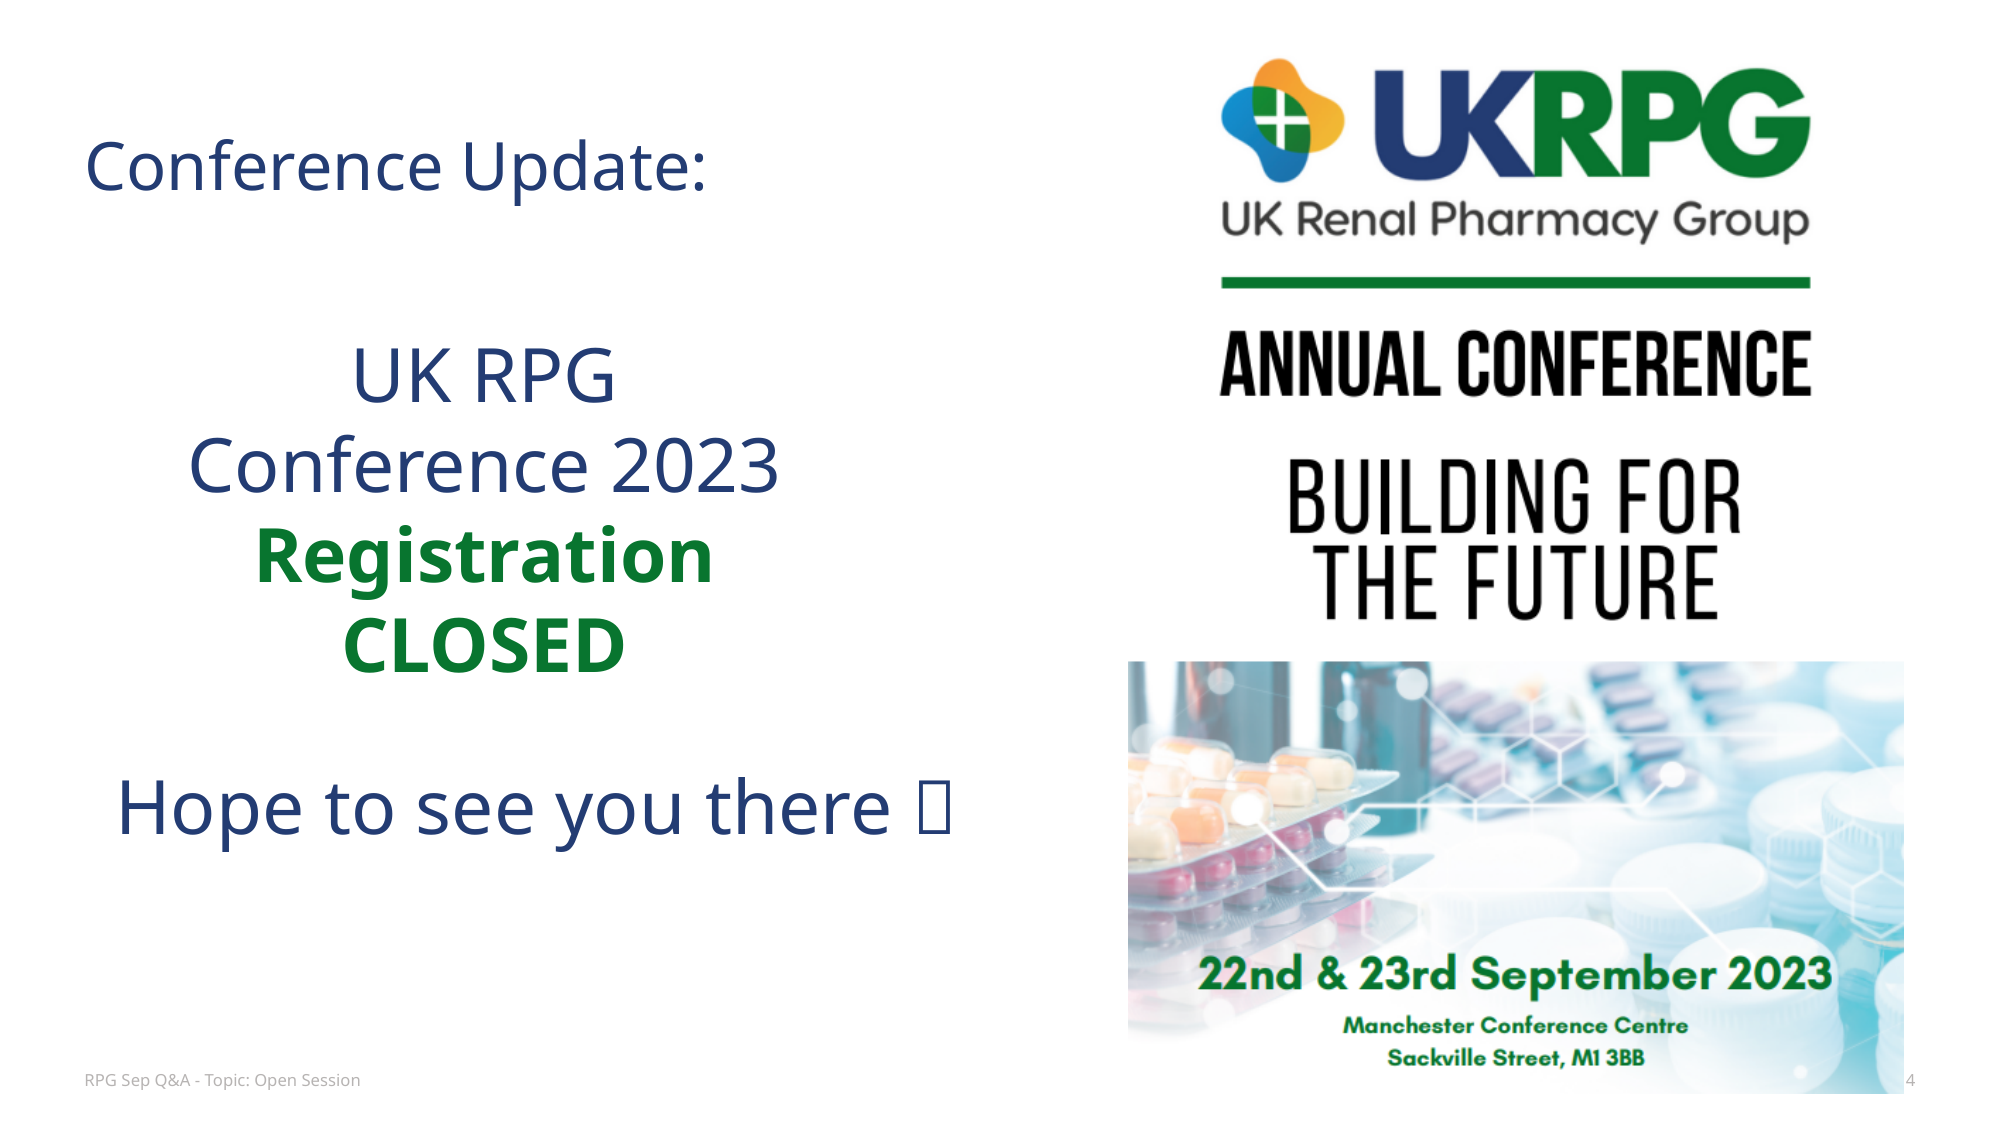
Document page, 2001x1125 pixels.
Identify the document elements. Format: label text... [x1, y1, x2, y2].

footer RPG Sep Q&A - Topic: Open Session [84, 1070, 1128, 1091]
title Conference Update: [84, 60, 1128, 268]
slide_number 14 [1904, 1070, 1916, 1091]
text_box UK RPG Conference 2023 Registration CLOSED [162, 320, 807, 695]
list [1128, 0, 1904, 1094]
text_box Hope to see you there  [72, 751, 1000, 857]
